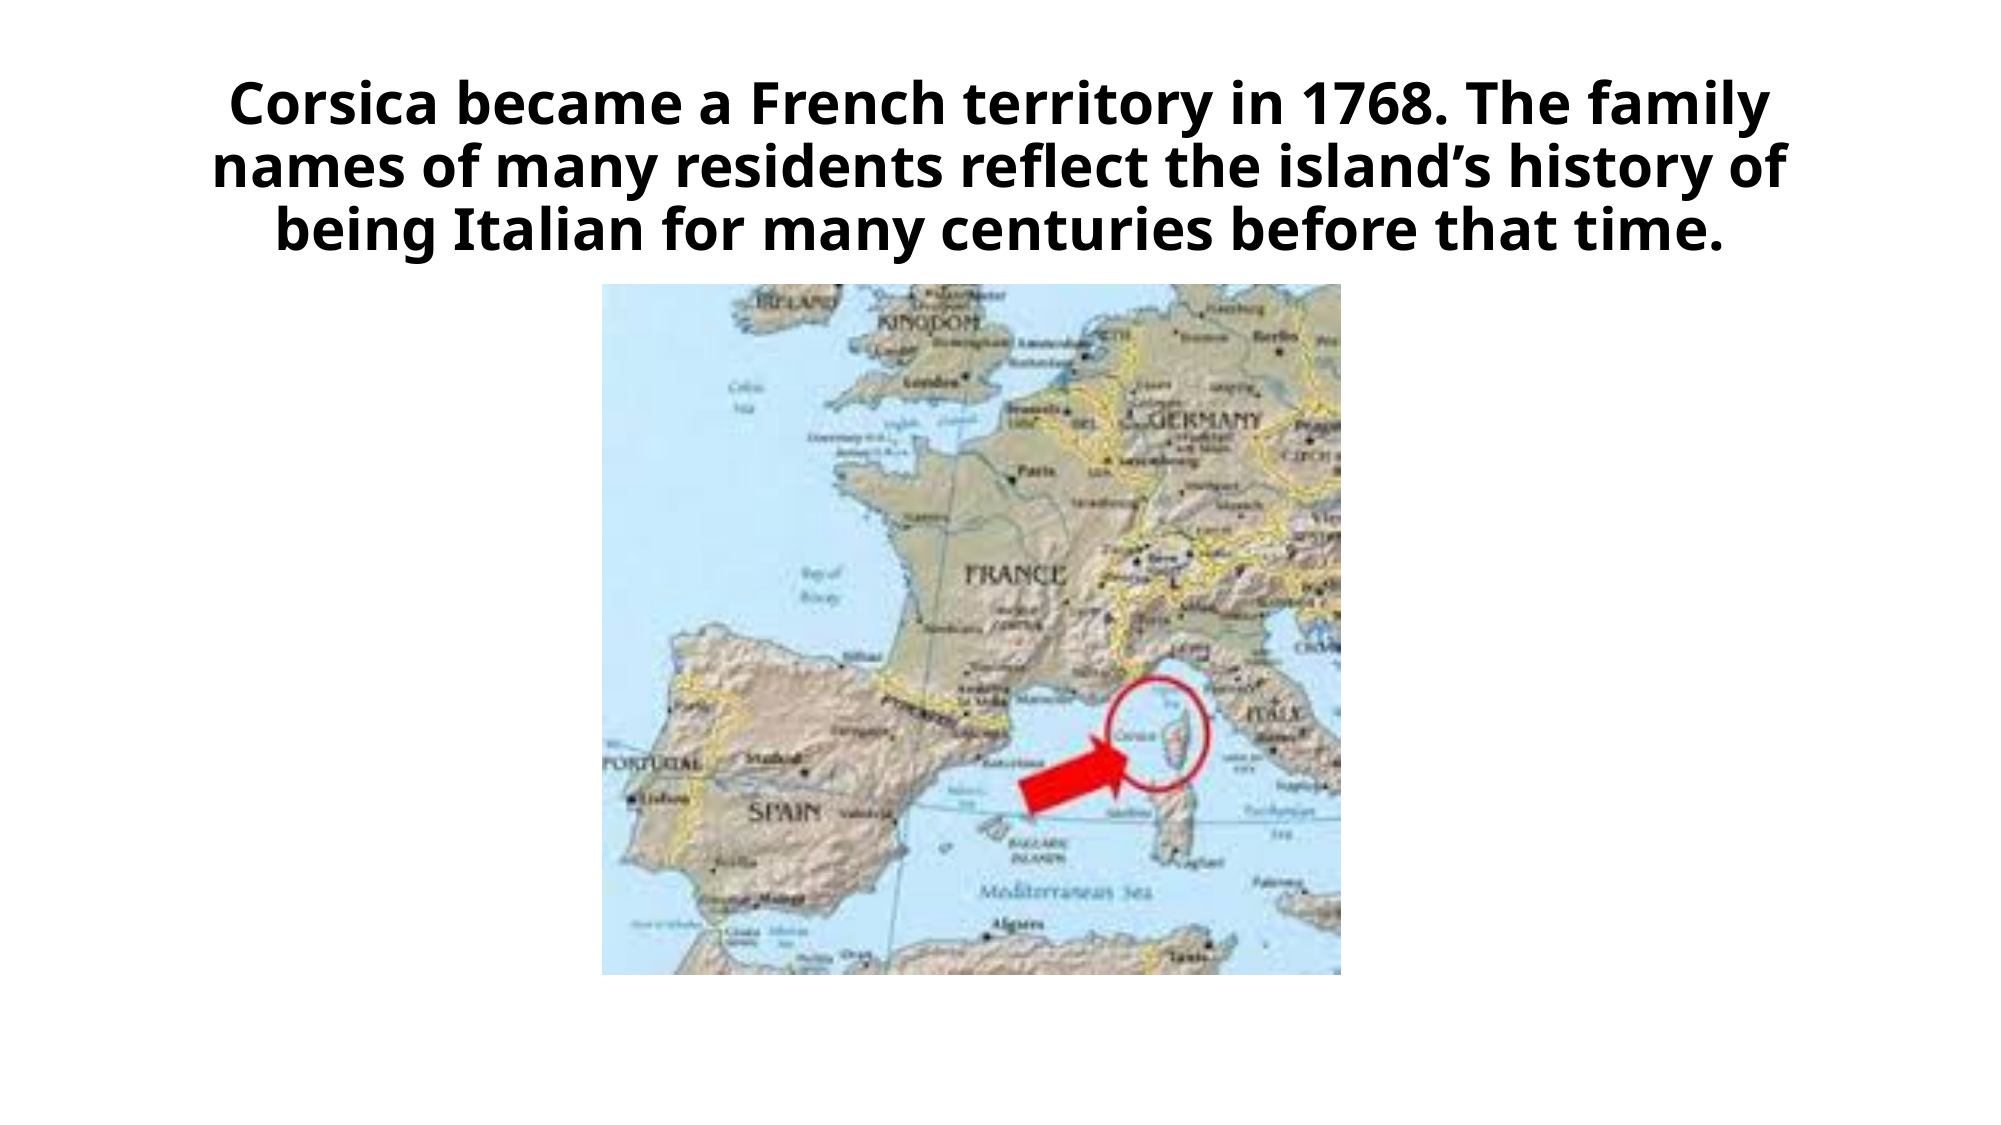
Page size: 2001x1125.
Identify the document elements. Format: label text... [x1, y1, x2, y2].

title Corsica became a French territory in 1768. The family names of many residents reflect the island’s history of being Italian for many centuries before that time. [137, 59, 1863, 278]
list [601, 284, 1341, 975]
